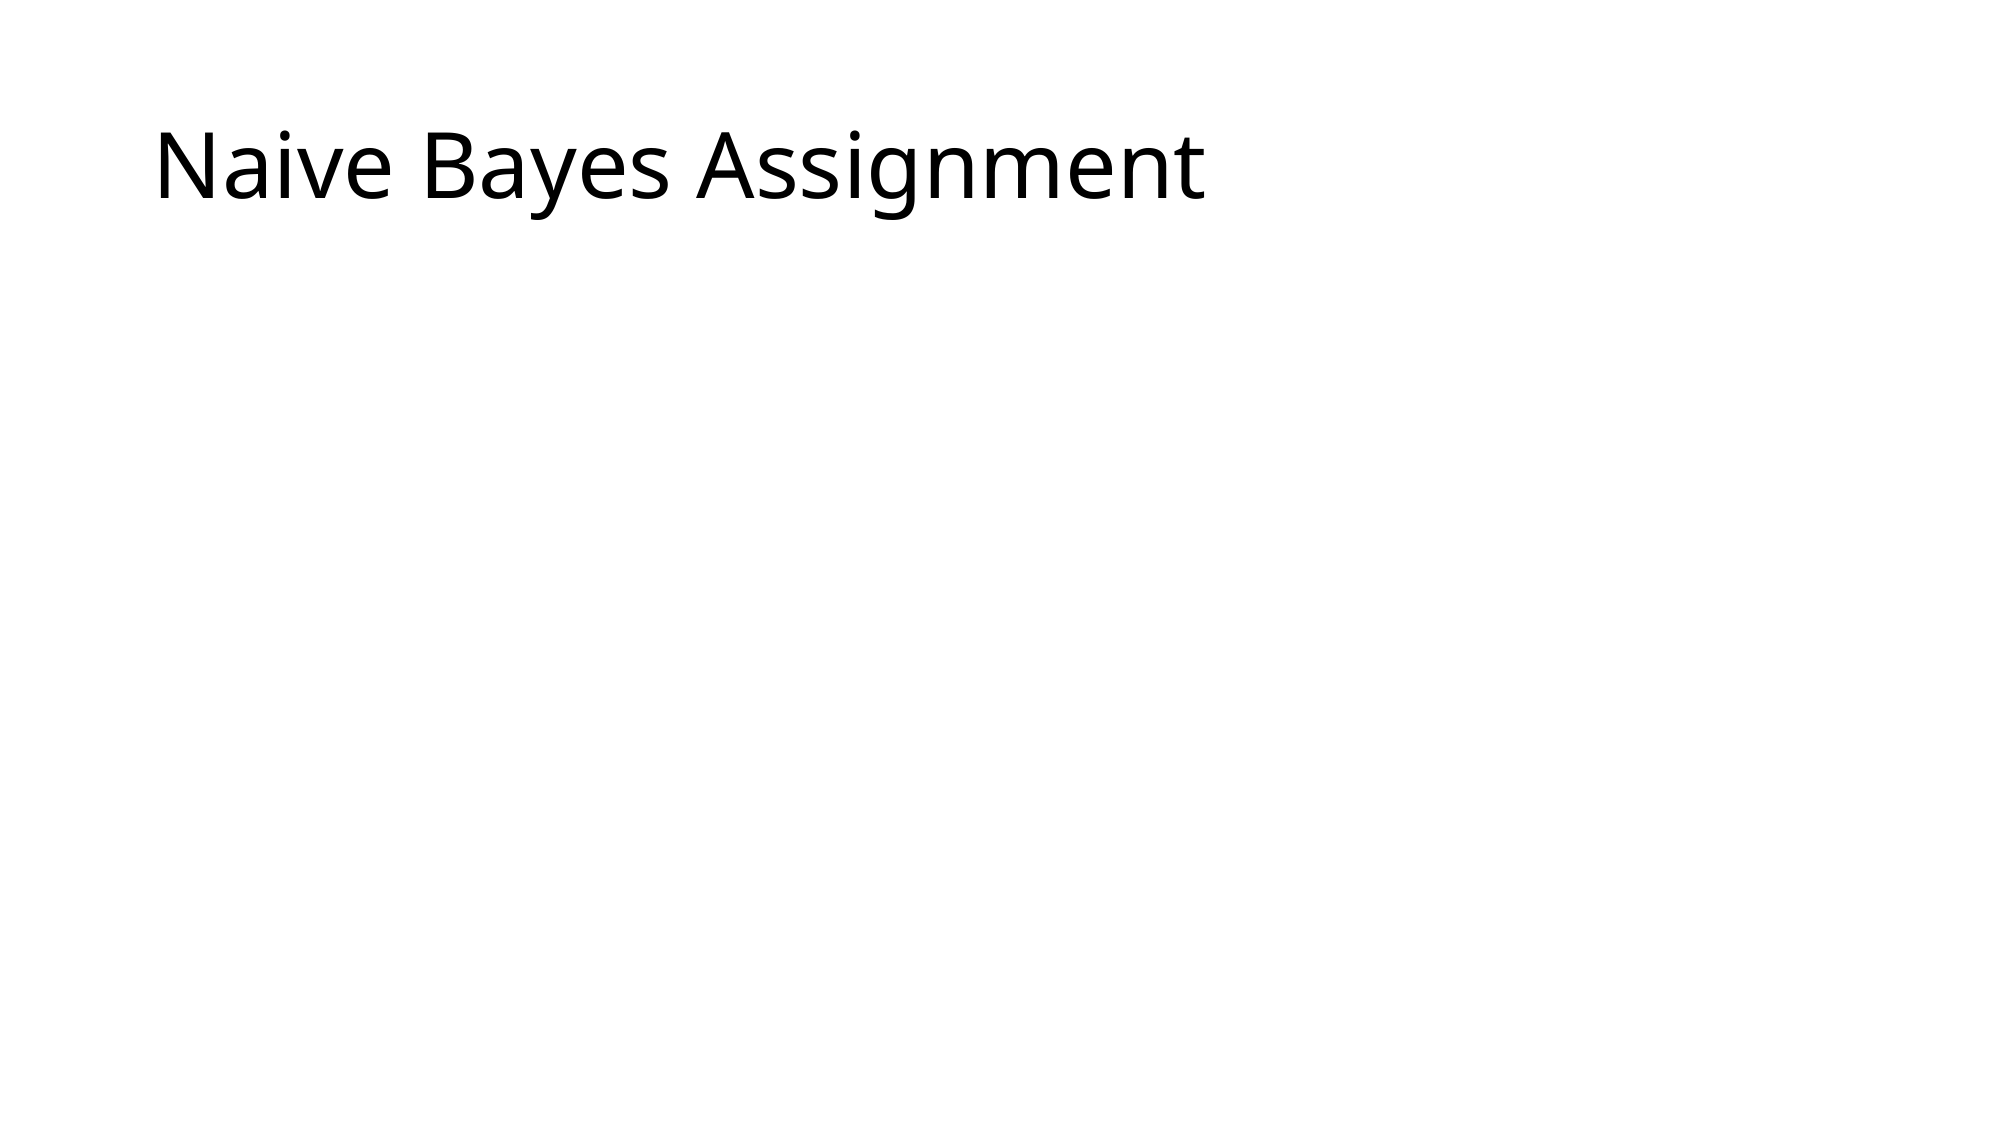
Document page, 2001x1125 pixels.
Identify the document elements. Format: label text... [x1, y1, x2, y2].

title Naive Bayes Assignment [137, 59, 1863, 278]
